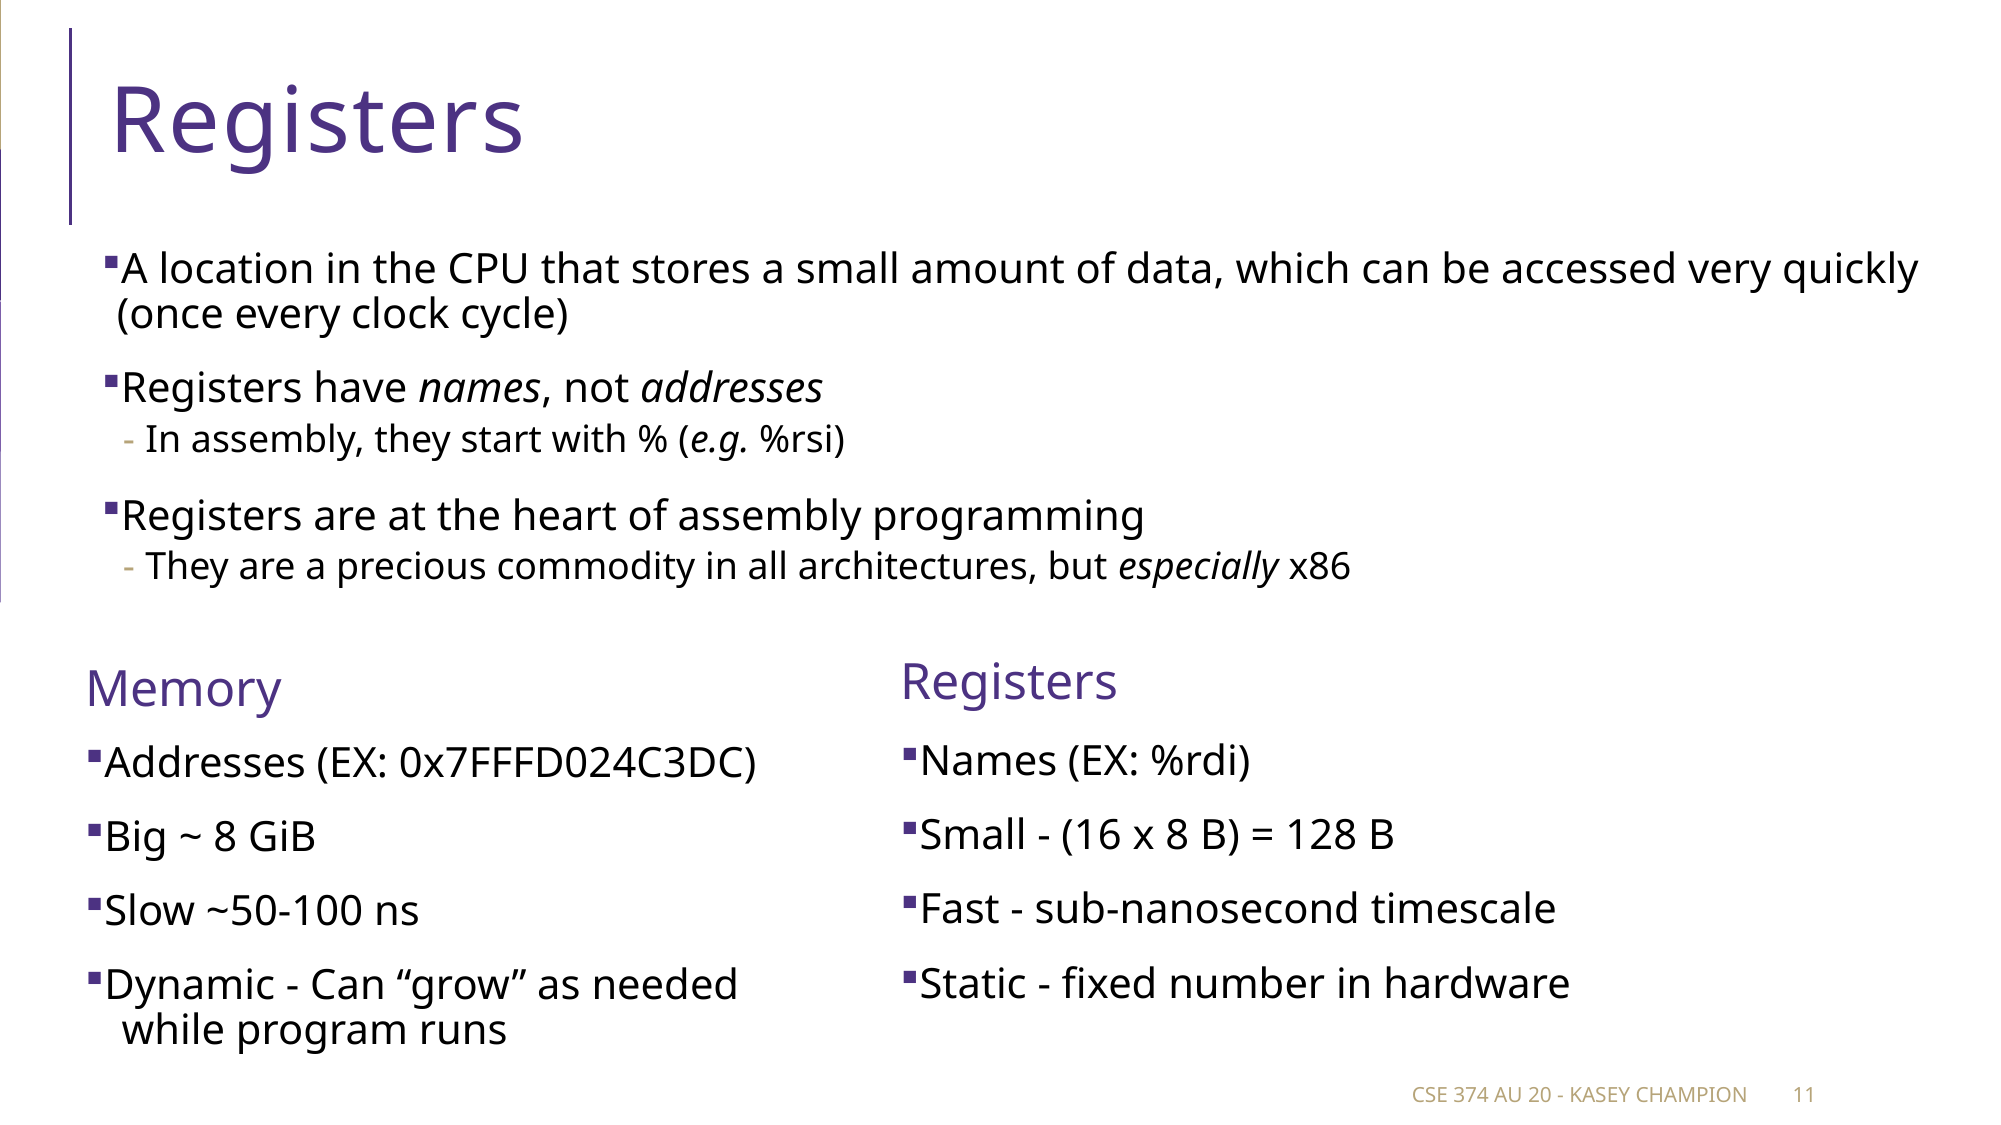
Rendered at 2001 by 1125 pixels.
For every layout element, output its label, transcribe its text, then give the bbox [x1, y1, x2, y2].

slide_number 11 [1777, 1073, 1938, 1119]
footer CSE 374 au 20 - Kasey Champion [794, 1073, 1763, 1119]
text_box Registers Names (EX: %rdi) Small - (16 x 8 B) = 128 B Fast - sub-nanosecond timescale Static - fixed number in hardware [885, 649, 1886, 1015]
list A location in the CPU that stores a small amount of data, which can be accessed very quickly (once every clock cycle) Registers have names, not addresses In assembly, they start with % (e.g. %rsi) Registers are at the heart of assembly programming They are a precious commodity in all architectures, but especially x86 [94, 240, 1930, 650]
title Registers [94, 43, 1930, 210]
text_box Memory Addresses (EX: 0x7FFFD024C3DC) Big ~ 8 GiB Slow ~50-100 ns Dynamic - Can “grow” as needed while program runs [70, 649, 774, 1062]
